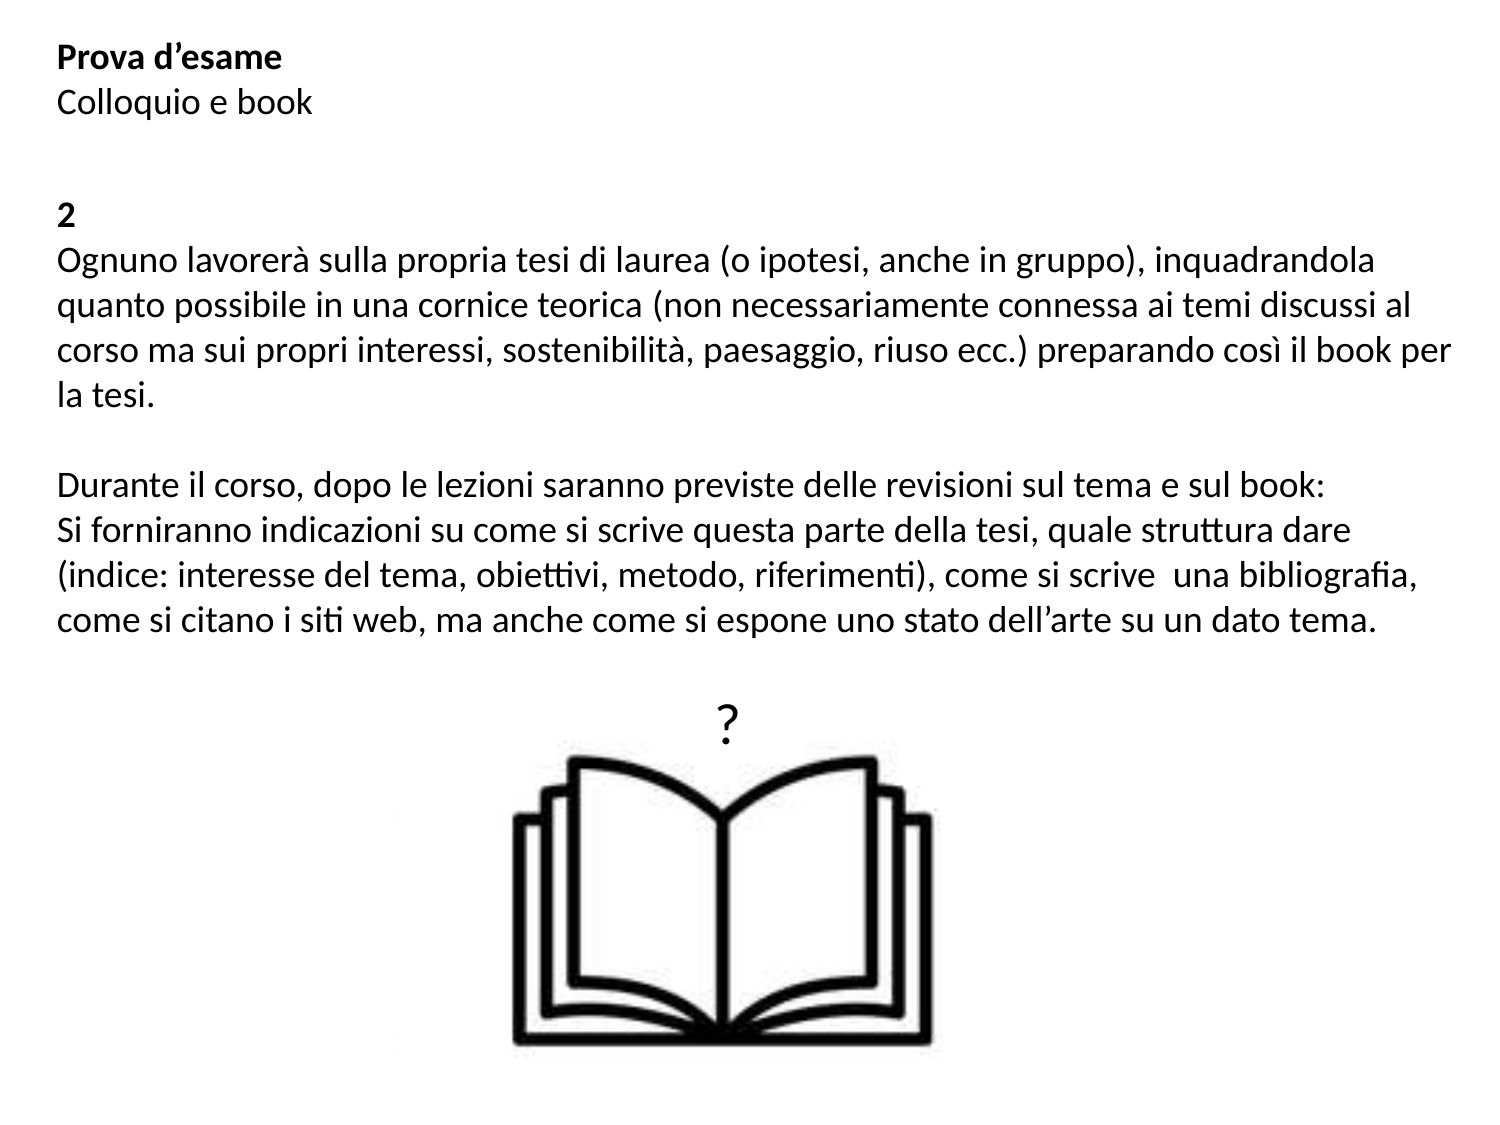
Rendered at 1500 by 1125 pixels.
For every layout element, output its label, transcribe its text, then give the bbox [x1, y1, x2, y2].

text_box 2 Ognuno lavorerà sulla propria tesi di laurea (o ipotesi, anche in gruppo), inquadrandola quanto possibile in una cornice teorica (non necessariamente connessa ai temi discussi al corso ma sui propri interessi, sostenibilità, paesaggio, riuso ecc.) preparando così il book per la tesi. Durante il corso, dopo le lezioni saranno previste delle revisioni sul tema e sul book: Si forniranno indicazioni su come si scrive questa parte della tesi, quale struttura dare (indice: interesse del tema, obiettivi, metodo, riferimenti), come si scrive una bibliografia, come si citano i siti web, ma anche come si espone uno stato dell’arte su un dato tema. [42, 182, 1474, 692]
picture [398, 721, 1085, 1099]
text_box Prova d’esame Colloquio e book [42, 24, 747, 175]
text_box ? [675, 678, 757, 719]
